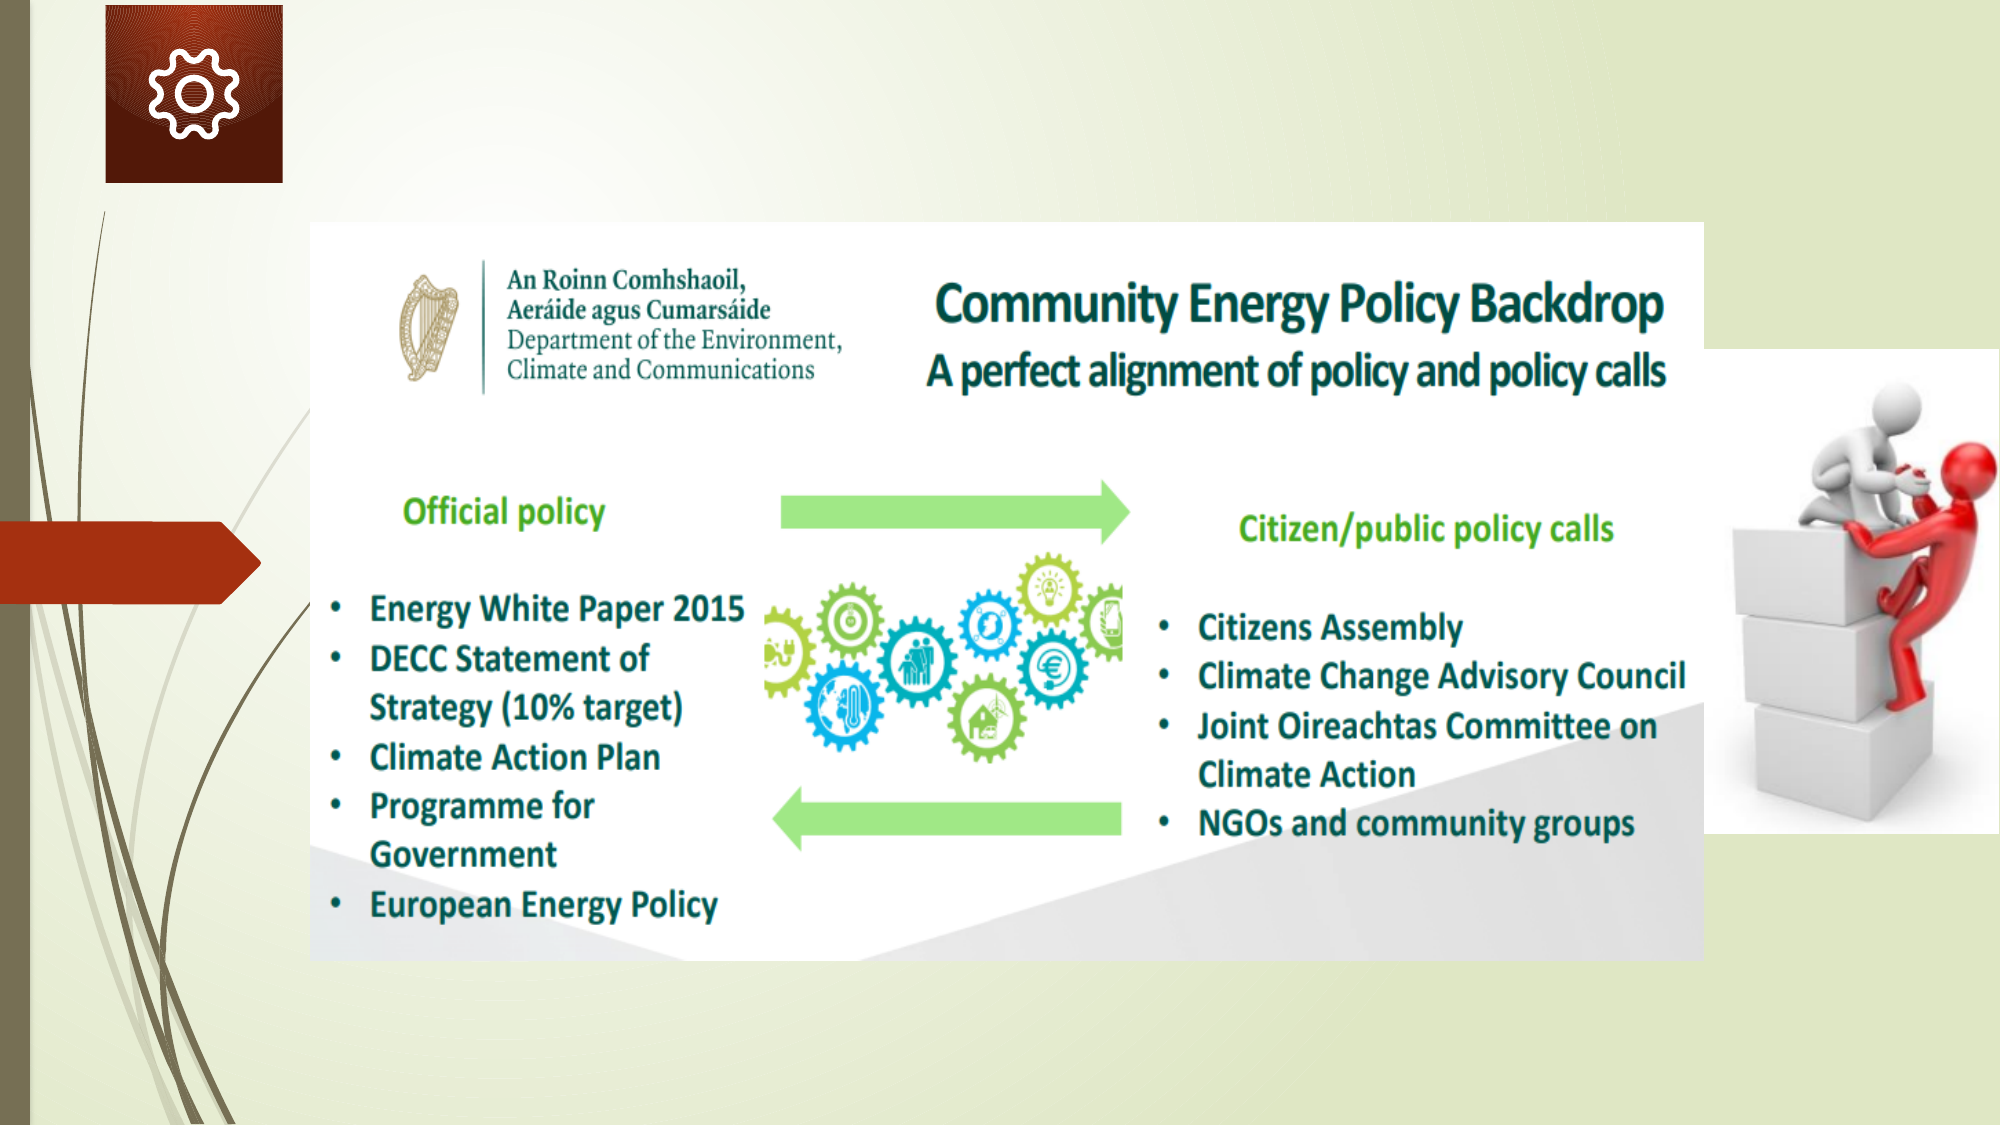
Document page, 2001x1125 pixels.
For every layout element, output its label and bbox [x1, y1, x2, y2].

text_box [104, 4, 284, 184]
text_box [133, 33, 255, 155]
picture [310, 222, 1999, 961]
